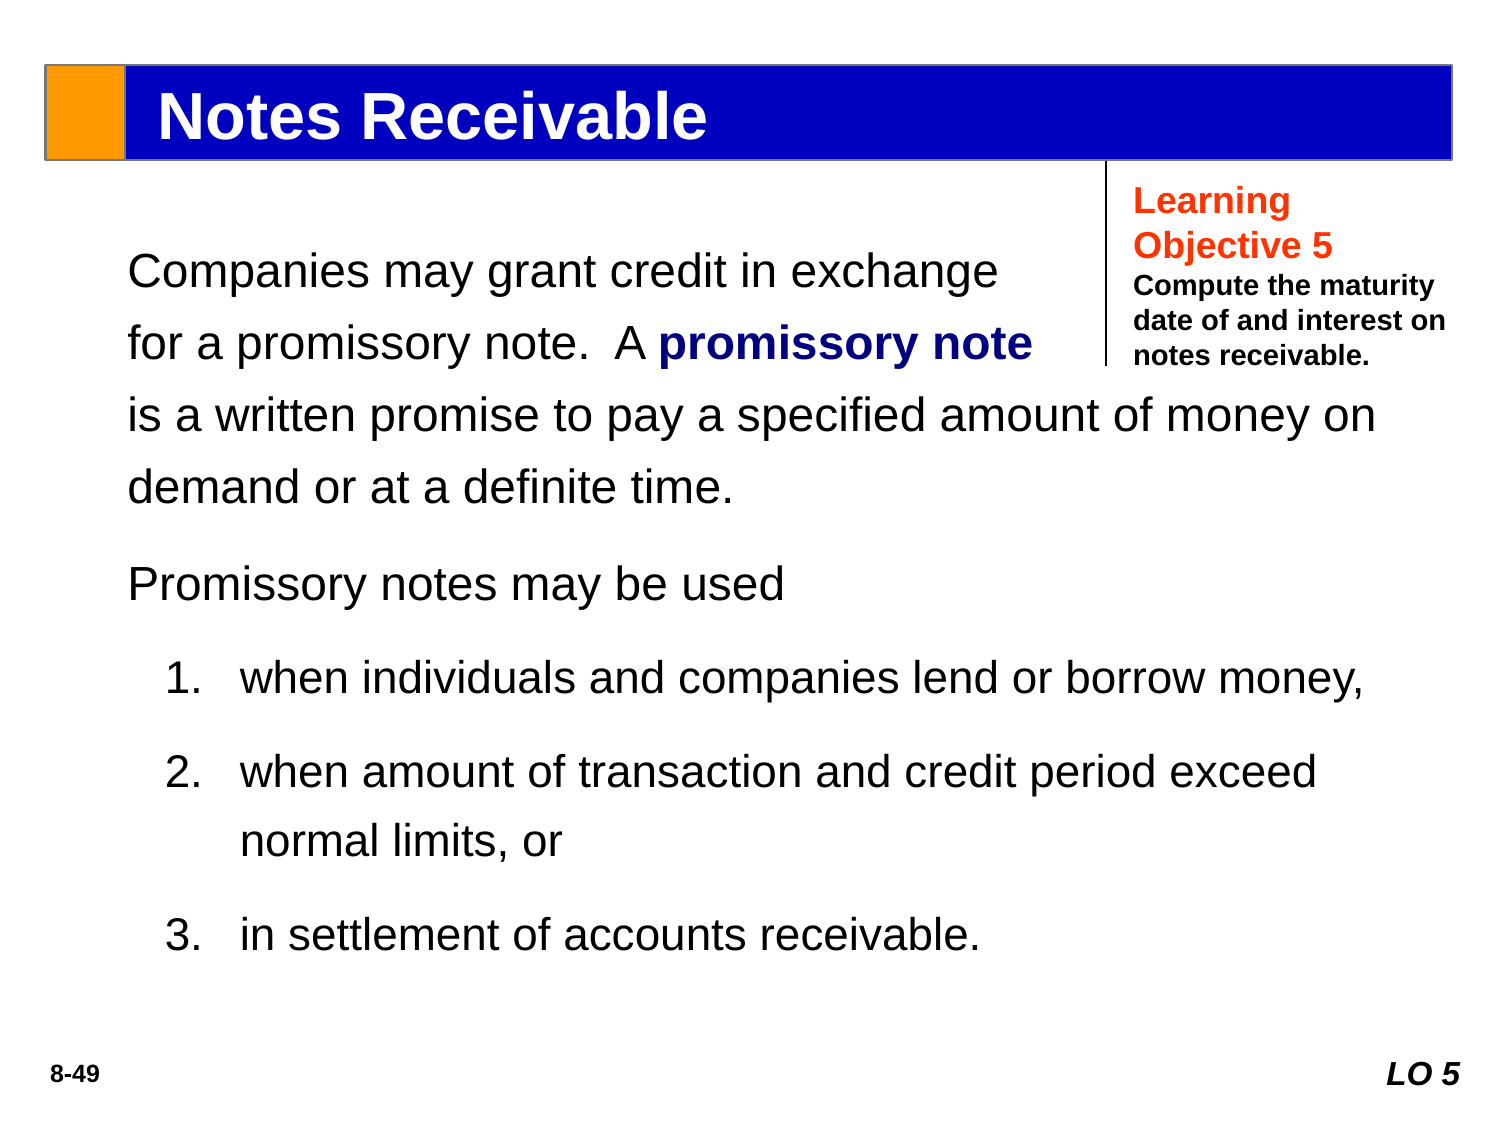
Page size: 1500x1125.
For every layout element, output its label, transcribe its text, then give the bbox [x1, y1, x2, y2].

text_box Learning Objective 5 Compute the maturity date of and interest on notes receivable. [1118, 168, 1469, 379]
text_box [45, 65, 125, 161]
text_box Notes Receivable [125, 65, 1453, 161]
text_box Companies may grant credit in exchange for a promissory note. A promissory note is a written promise to pay a specified amount of money on demand or at a definite time. Promissory notes may be used when individuals and companies lend or borrow money, when amount of transaction and credit period exceed normal limits, or in settlement of accounts receivable. [112, 218, 1425, 967]
text_box LO 5 [1350, 1044, 1475, 1100]
